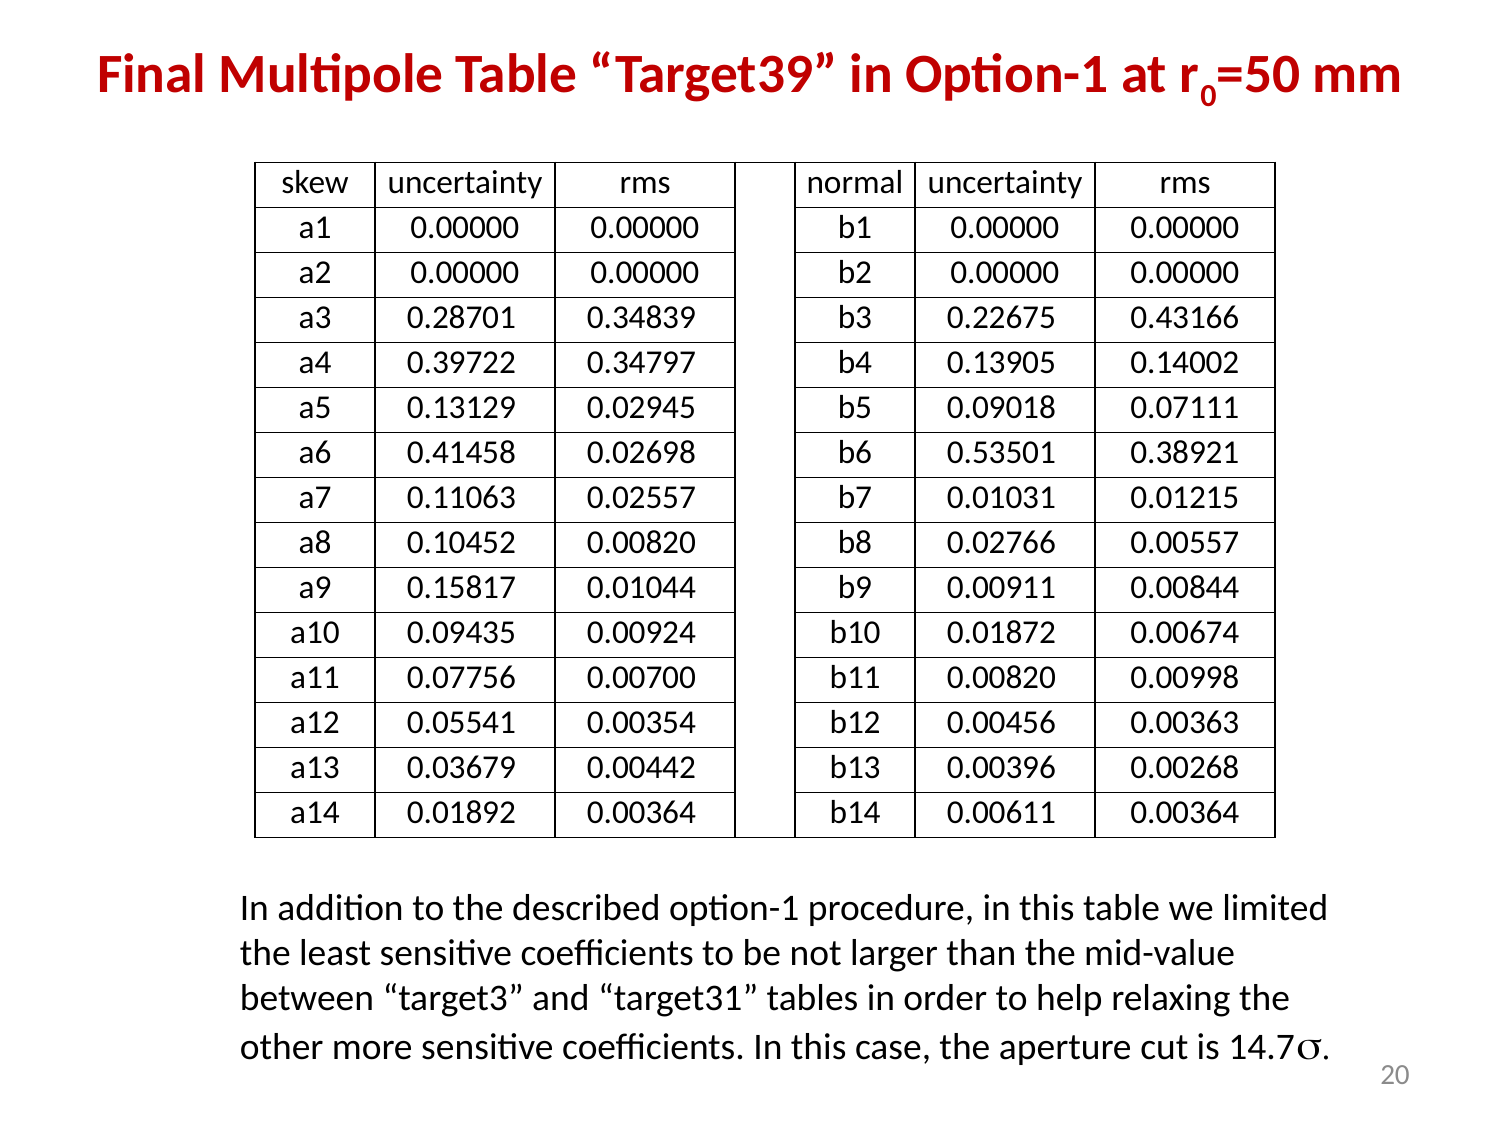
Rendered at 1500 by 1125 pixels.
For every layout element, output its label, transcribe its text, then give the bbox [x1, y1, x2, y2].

table_cell 0.53501 [916, 433, 1094, 477]
table_cell 0.00000 [556, 253, 734, 297]
table_cell a5 [256, 388, 374, 432]
table_cell b10 [796, 613, 914, 657]
table_cell a7 [256, 478, 374, 522]
table_cell a9 [256, 568, 374, 612]
table_cell 0.38921 [1096, 433, 1274, 477]
table_cell 0.14002 [1096, 343, 1274, 387]
title Final Multipole Table “Target39” in Option-1 at r0=50 mm [75, 0, 1425, 150]
table_cell 0.00700 [556, 658, 734, 702]
table_cell 0.00820 [556, 523, 734, 567]
table_cell 0.01031 [916, 478, 1094, 522]
slide_number 20 [1074, 1042, 1425, 1103]
table_cell 0.13129 [376, 388, 554, 432]
table_cell 0.00364 [556, 793, 734, 837]
table_cell 0.02945 [556, 388, 734, 432]
table_cell 0.13905 [916, 343, 1094, 387]
table_cell a10 [256, 613, 374, 657]
table_cell 0.00000 [916, 208, 1094, 252]
table_cell 0.01872 [916, 613, 1094, 657]
table_cell 0.39722 [376, 343, 554, 387]
table_cell 0.00844 [1096, 568, 1274, 612]
table_cell 0.00363 [1096, 703, 1274, 747]
table_cell 0.01892 [376, 793, 554, 837]
table_cell 0.07111 [1096, 388, 1274, 432]
table_cell a14 [256, 793, 374, 837]
table_cell 0.02766 [916, 523, 1094, 567]
table_header [736, 163, 794, 837]
table_header uncertainty [916, 163, 1094, 207]
table_cell b5 [796, 388, 914, 432]
table_cell 0.02557 [556, 478, 734, 522]
text_box In addition to the described option-1 procedure, in this table we limited the least sensitive coefficients to be not larger than the mid-value between “target3” and “target31” tables in order to help relaxing the other more sensitive coefficients. In this case, the aperture cut is 14.7s. [224, 875, 1350, 1075]
table_cell a1 [256, 208, 374, 252]
table_cell 0.09018 [916, 388, 1094, 432]
table_cell 0.22675 [916, 298, 1094, 342]
table_cell 0.11063 [376, 478, 554, 522]
table_cell a3 [256, 298, 374, 342]
table_cell 0.00911 [916, 568, 1094, 612]
table_cell 0.00820 [916, 658, 1094, 702]
table_cell a2 [256, 253, 374, 297]
table_cell b8 [796, 523, 914, 567]
table_header rms [1096, 163, 1274, 207]
table_cell 0.00268 [1096, 748, 1274, 792]
table_cell 0.00000 [556, 208, 734, 252]
table_cell b6 [796, 433, 914, 477]
table_header uncertainty [376, 163, 554, 207]
table_cell 0.28701 [376, 298, 554, 342]
table_cell a6 [256, 433, 374, 477]
table_cell a12 [256, 703, 374, 747]
table_cell 0.34839 [556, 298, 734, 342]
table_cell a8 [256, 523, 374, 567]
table_cell a13 [256, 748, 374, 792]
table_header normal [796, 163, 914, 207]
table_cell 0.00611 [916, 793, 1094, 837]
table_cell a4 [256, 343, 374, 387]
table_cell 0.00364 [1096, 793, 1274, 837]
table_cell 0.00000 [1096, 253, 1274, 297]
table_header skew [256, 163, 374, 207]
table_cell 0.00924 [556, 613, 734, 657]
table_cell 0.43166 [1096, 298, 1274, 342]
table_cell 0.03679 [376, 748, 554, 792]
table_cell b14 [796, 793, 914, 837]
table_cell b12 [796, 703, 914, 747]
table_cell 0.00442 [556, 748, 734, 792]
table_cell b1 [796, 208, 914, 252]
table_cell b4 [796, 343, 914, 387]
table_cell 0.00456 [916, 703, 1094, 747]
table_cell 0.09435 [376, 613, 554, 657]
table_cell b11 [796, 658, 914, 702]
table_cell 0.00998 [1096, 658, 1274, 702]
table_cell 0.10452 [376, 523, 554, 567]
table_cell a11 [256, 658, 374, 702]
table_cell 0.00674 [1096, 613, 1274, 657]
table_cell b3 [796, 298, 914, 342]
table_cell 0.41458 [376, 433, 554, 477]
table_cell 0.00396 [916, 748, 1094, 792]
table_header rms [556, 163, 734, 207]
table_cell 0.07756 [376, 658, 554, 702]
table_cell 0.01215 [1096, 478, 1274, 522]
table_cell 0.01044 [556, 568, 734, 612]
table_cell b2 [796, 253, 914, 297]
table_cell 0.00000 [916, 253, 1094, 297]
table_cell b9 [796, 568, 914, 612]
table_cell 0.34797 [556, 343, 734, 387]
table_cell b13 [796, 748, 914, 792]
table_cell b7 [796, 478, 914, 522]
table_cell 0.00000 [376, 253, 554, 297]
table_cell 0.15817 [376, 568, 554, 612]
table_cell 0.02698 [556, 433, 734, 477]
table_cell 0.00354 [556, 703, 734, 747]
table_cell 0.00000 [1096, 208, 1274, 252]
table_cell 0.05541 [376, 703, 554, 747]
table_cell 0.00000 [376, 208, 554, 252]
table_cell 0.00557 [1096, 523, 1274, 567]
